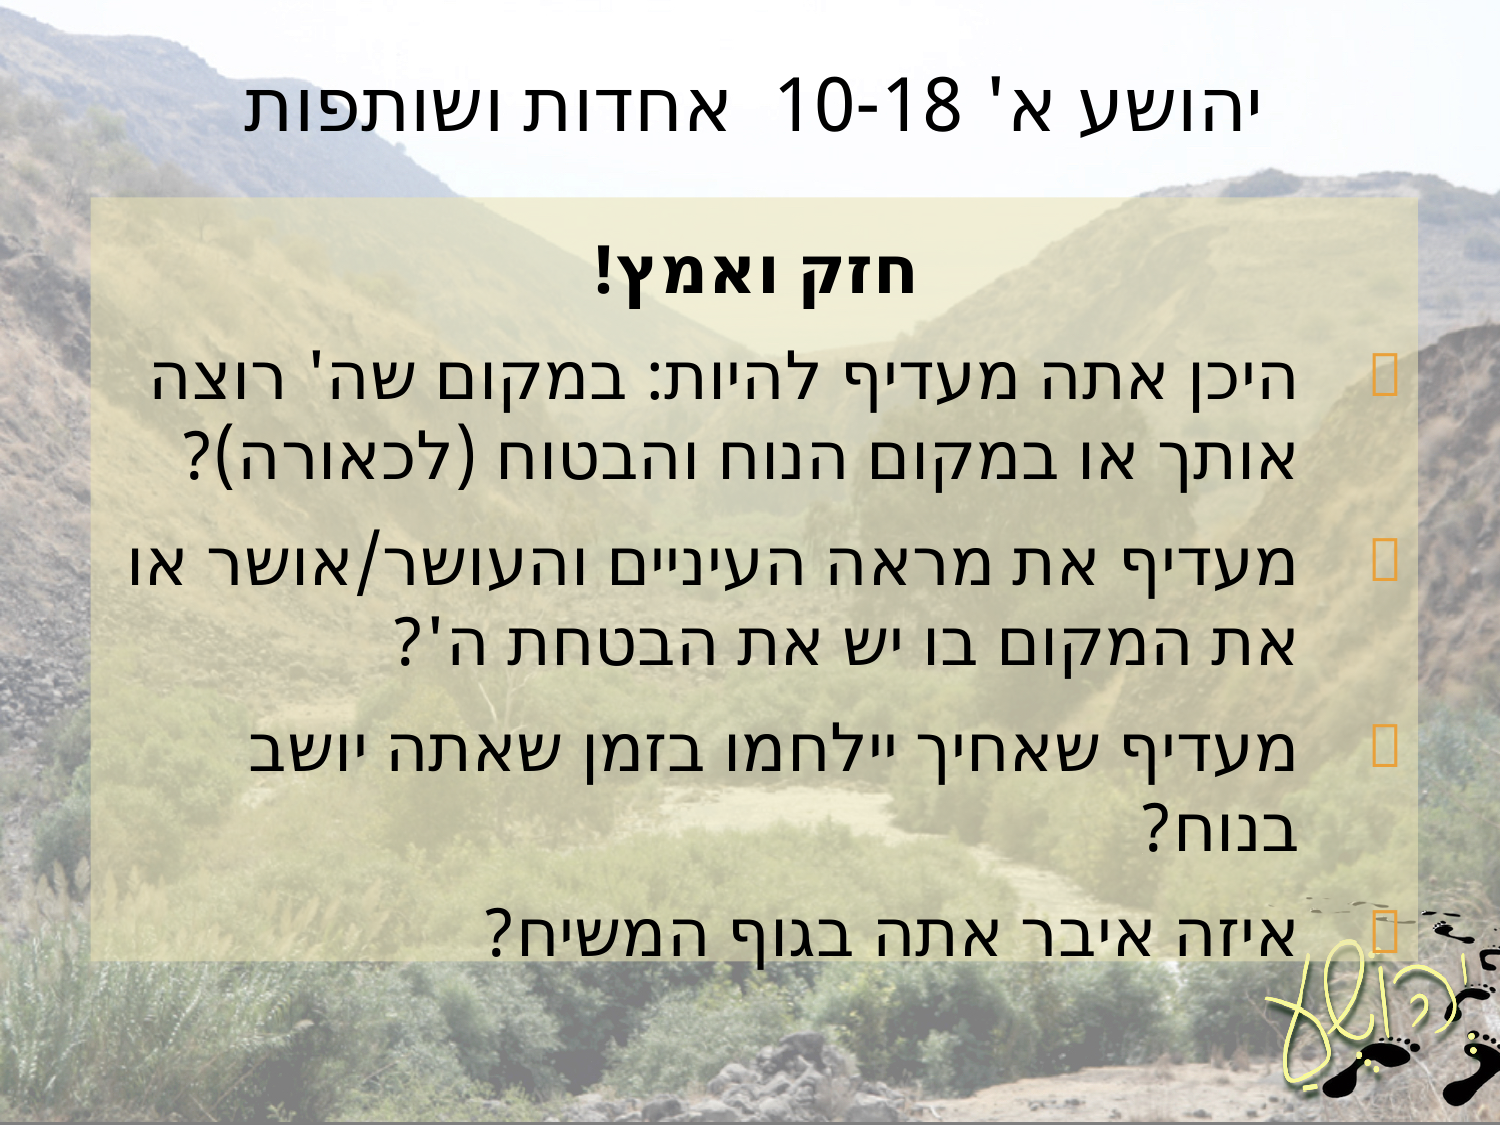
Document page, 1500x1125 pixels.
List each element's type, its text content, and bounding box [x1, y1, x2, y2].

title יהושע א' 10-18 אחדות ושותפות [90, 0, 1418, 197]
list חזק ואמץ! היכן אתה מעדיף להיות: במקום שה' רוצה אותך או במקום הנוח והבטוח (לכאורה)? מעדיף את מראה העיניים והעושר/אושר או את המקום בו יש את הבטחת ה'? מעדיף שאחיך יילחמו בזמן שאתה יושב בנוח? איזה איבר אתה בגוף המשיח? [90, 197, 1418, 962]
picture [0, 0, 1500, 1125]
